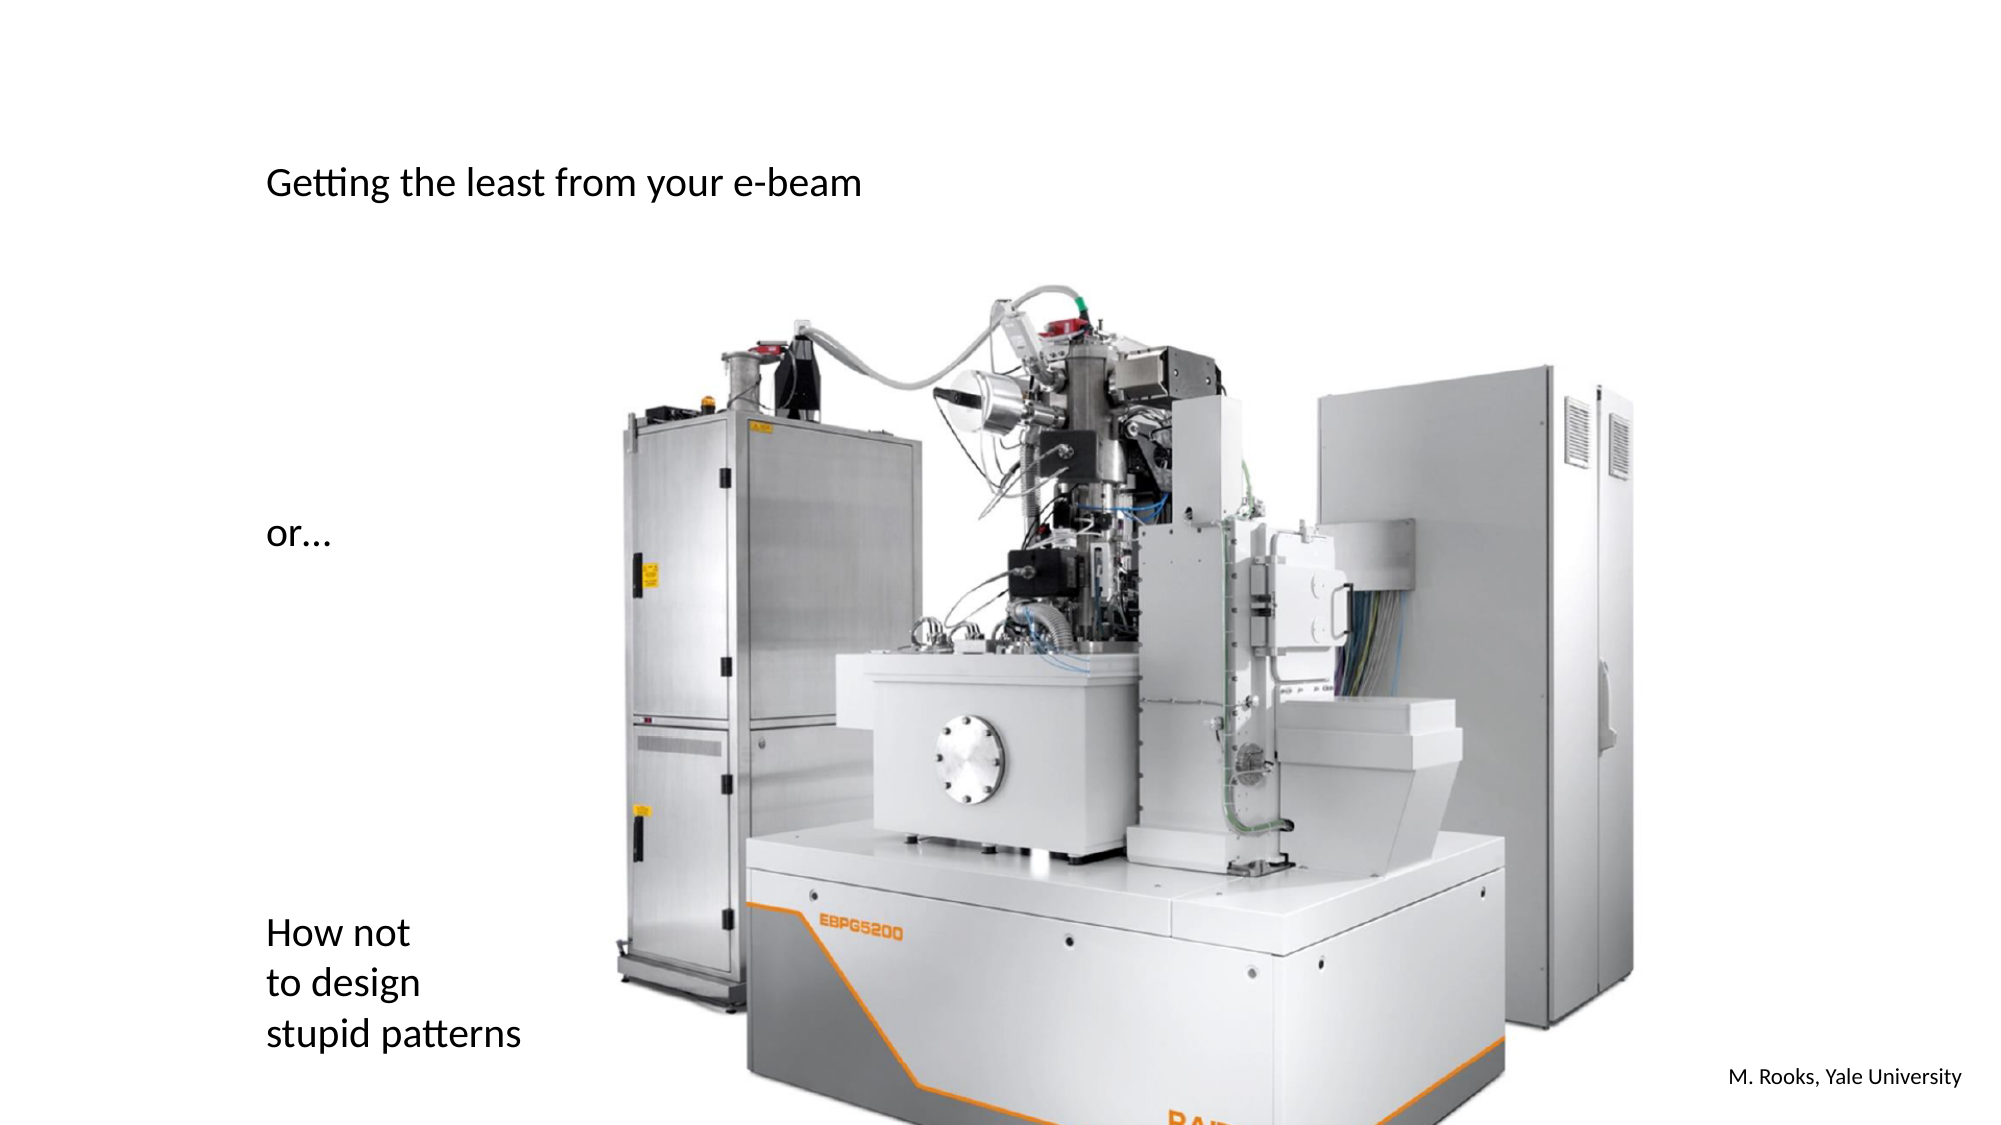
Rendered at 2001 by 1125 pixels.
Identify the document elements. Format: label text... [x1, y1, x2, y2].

picture [562, 224, 1734, 1125]
text_box M. Rooks, Yale University [1734, 1054, 2000, 1097]
text_box Getting the least from your e-beam or… How not to design stupid patterns [251, 147, 992, 1113]
